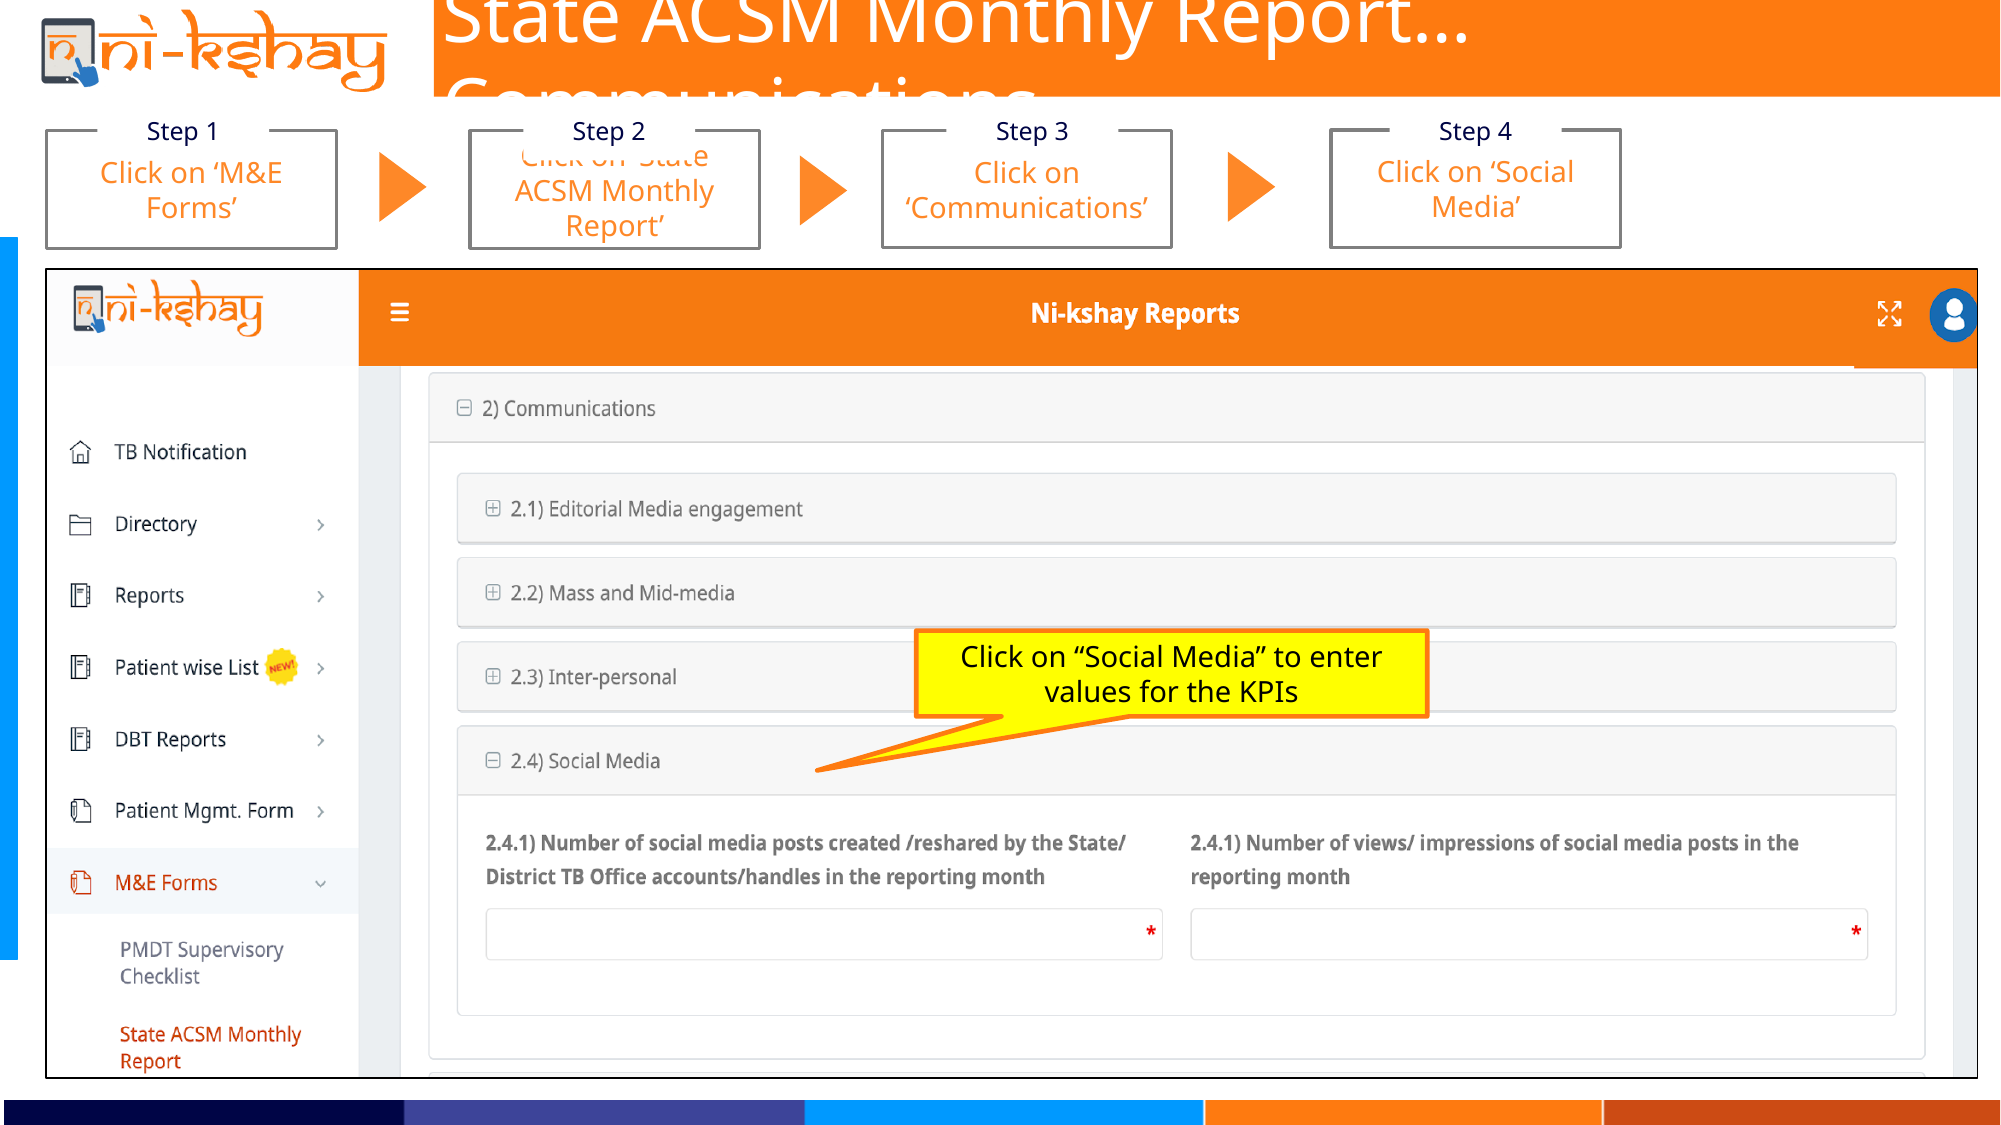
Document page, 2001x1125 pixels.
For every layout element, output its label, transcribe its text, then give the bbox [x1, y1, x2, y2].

picture [46, 269, 1978, 1078]
text_box Click on ‘M&E Forms’ [46, 130, 337, 249]
text_box Click on ‘Social Media’ [1331, 129, 1621, 248]
text_box State ACSM Monthly Report…Communications [427, 0, 1977, 115]
picture [4, 1100, 2001, 1125]
text_box Step 4 [1389, 100, 1562, 160]
text_box Step 2 [523, 100, 696, 161]
text_box Step 3 [946, 100, 1119, 160]
text_box Step 1 [97, 117, 270, 160]
picture [39, 0, 390, 109]
text_box Click on ‘State ACSM Monthly Report’ [469, 130, 760, 249]
text_box [1227, 151, 1276, 222]
text_box Click on ‘Communications’ [882, 130, 1172, 248]
text_box [799, 155, 848, 226]
text_box [379, 151, 427, 222]
